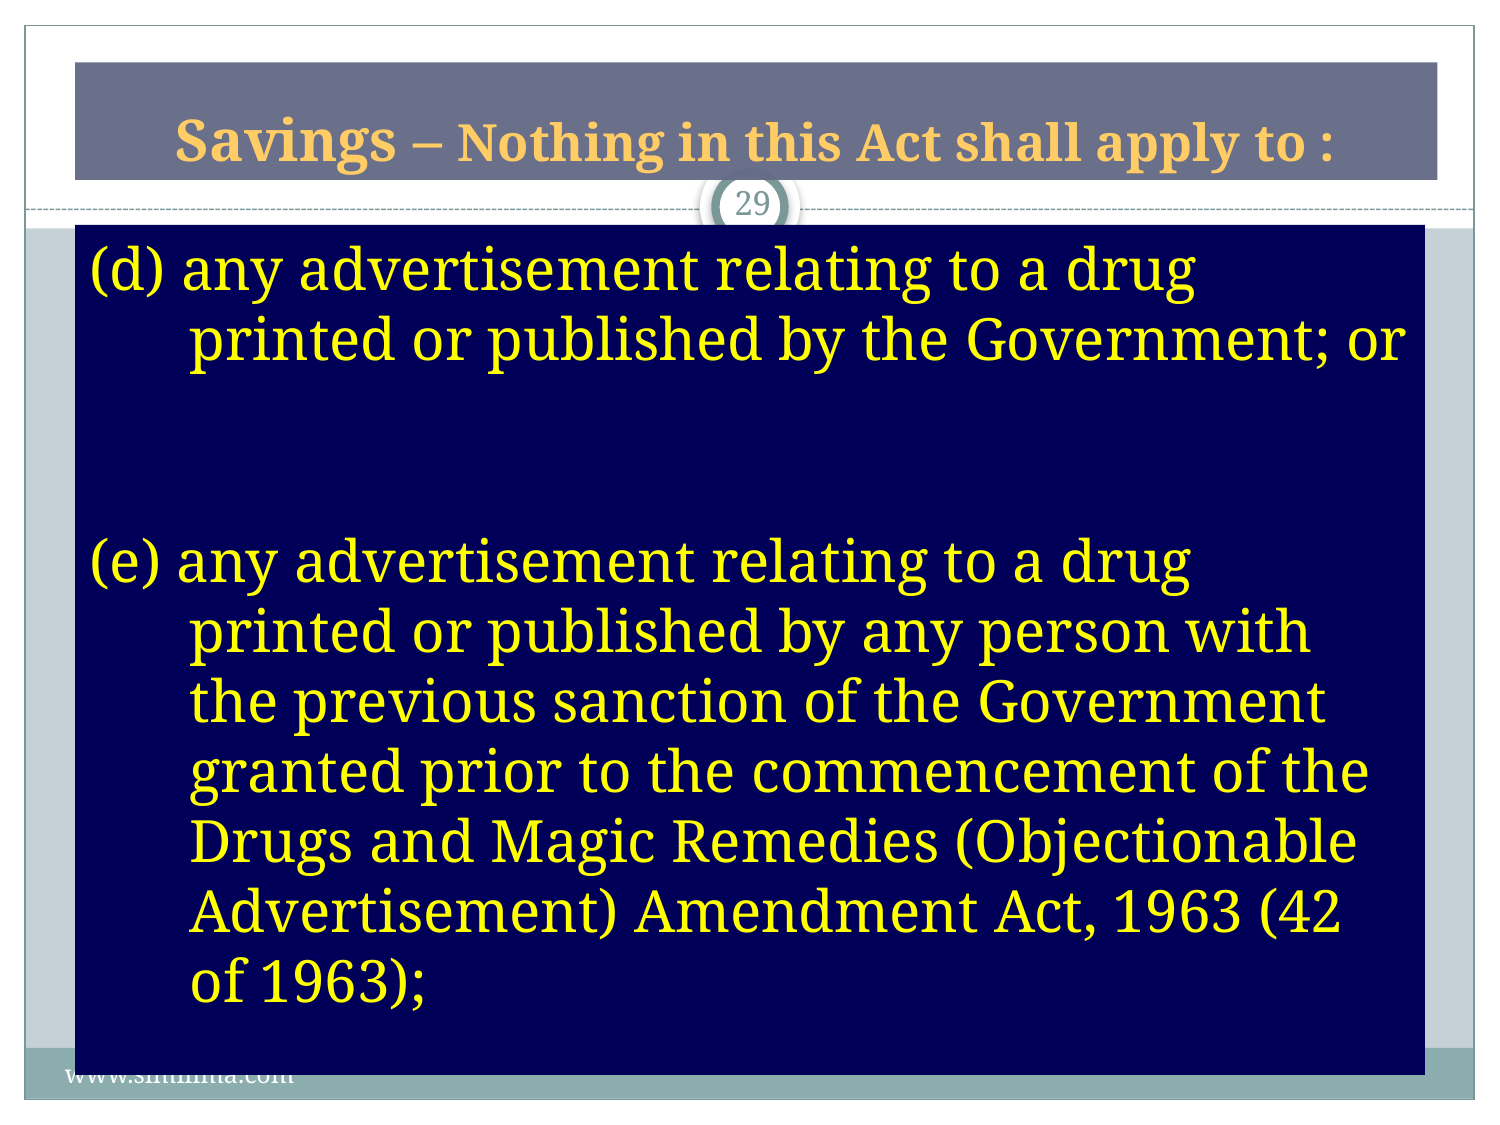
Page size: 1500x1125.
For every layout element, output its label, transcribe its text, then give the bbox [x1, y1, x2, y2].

title Savings – Nothing in this Act shall apply to : [75, 62, 1438, 180]
footer www.similima.com [50, 1051, 638, 1112]
slide_number 29 [715, 168, 791, 224]
list (d) any advertisement relating to a drug printed or published by the Government; or (e) any advertisement relating to a drug printed or published by any person with the previous sanction of the Government granted prior to the commencement of the Drugs and Magic Remedies (Objectionable Advertisement) Amendment Act, 1963 (42 of 1963); [75, 224, 1425, 1075]
